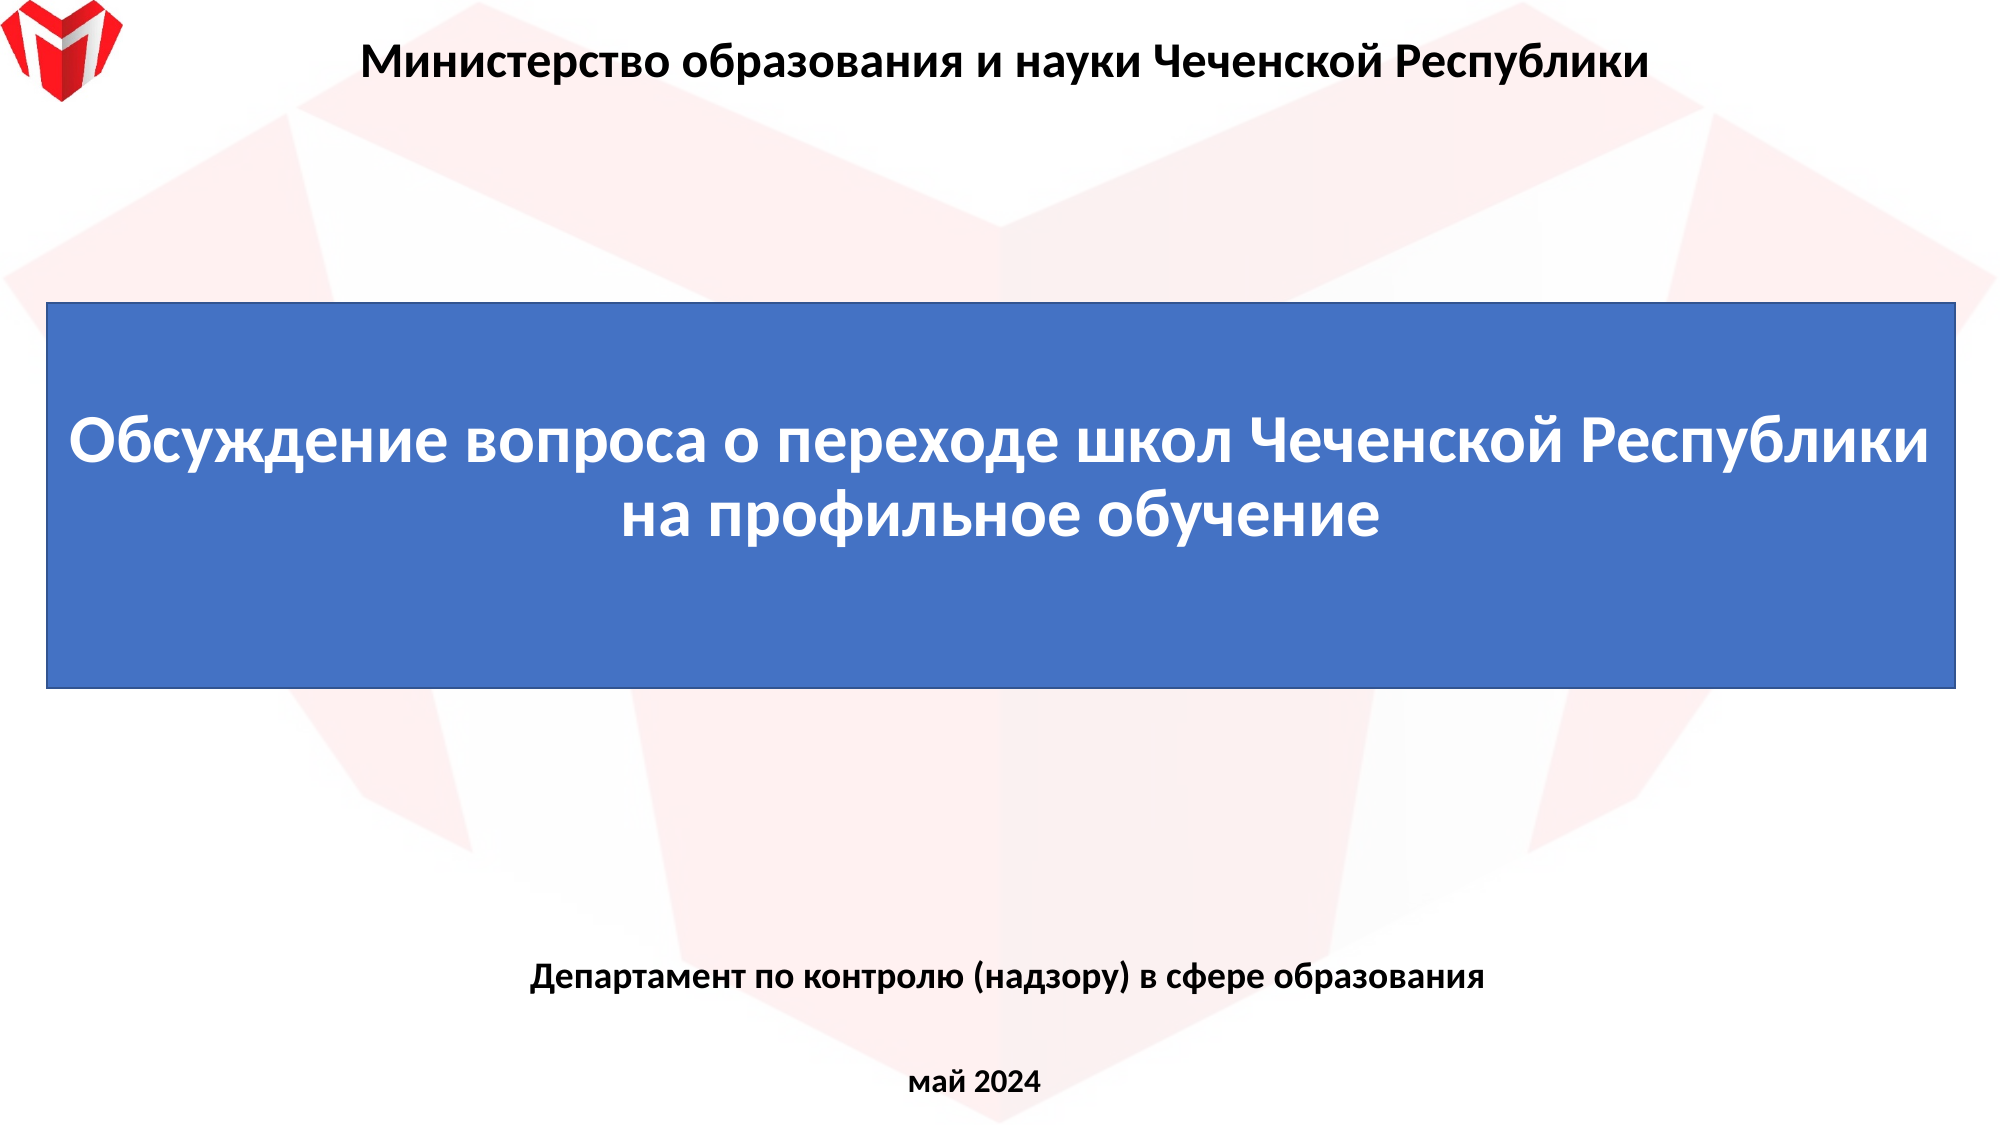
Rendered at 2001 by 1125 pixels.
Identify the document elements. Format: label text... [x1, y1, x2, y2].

text_box май 2024 [893, 1051, 1056, 1107]
text_box Министерство образования и науки Чеченской Республики [345, 20, 1682, 96]
title Обсуждение вопроса о переходе школ Чеченской Республики на профильное обучение [46, 302, 1956, 689]
picture [0, 0, 123, 102]
text_box Департамент по контролю (надзору) в сфере образования [515, 943, 1502, 1004]
